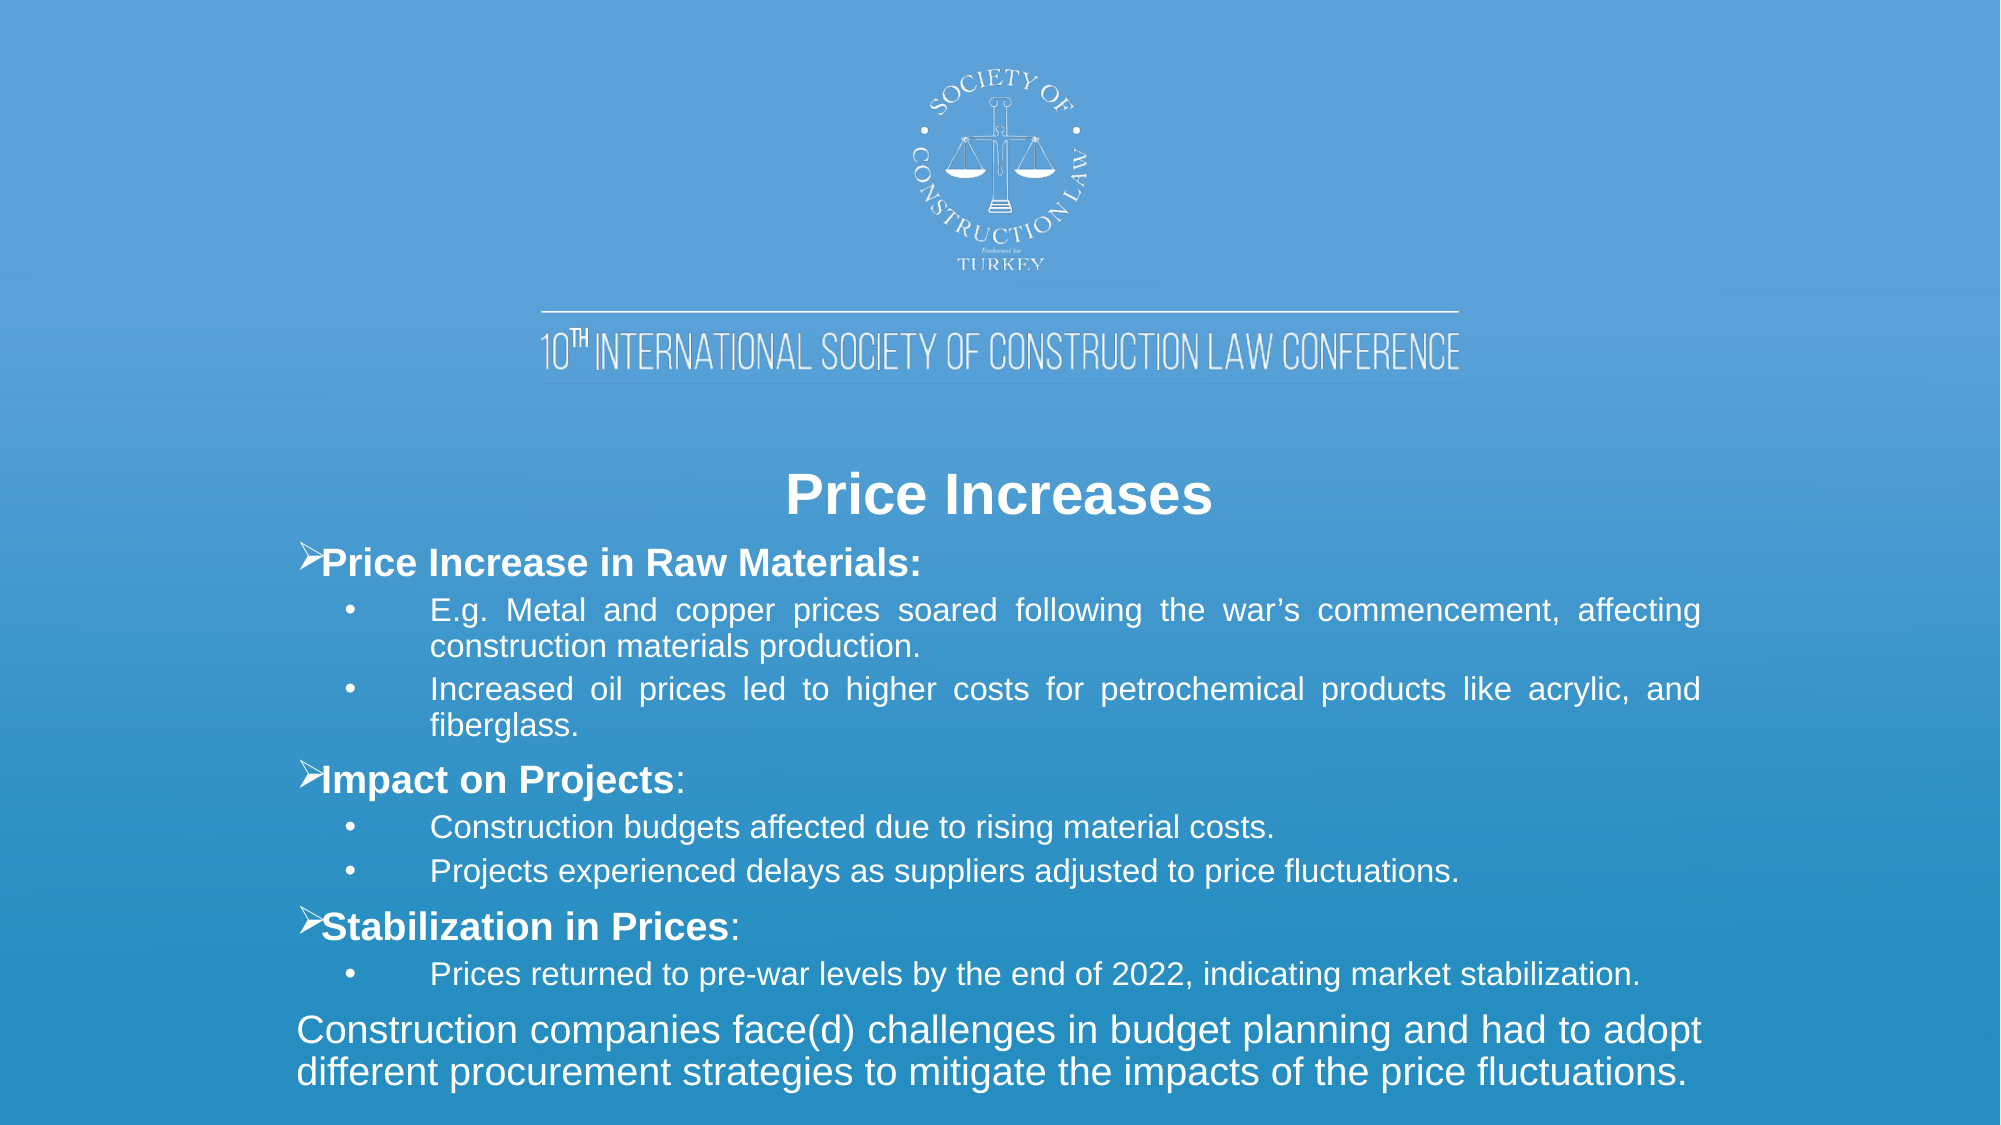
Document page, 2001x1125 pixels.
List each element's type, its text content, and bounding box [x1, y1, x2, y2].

text_box Price Increase in Raw Materials: E.g. Metal and copper prices soared following the war’s commencement, affecting construction materials production. Increased oil prices led to higher costs for petrochemical products like acrylic, and fiberglass. Impact on Projects: Construction budgets affected due to rising material costs. Projects experienced delays as suppliers adjusted to price fluctuations. Stabilization in Prices: Prices returned to pre-war levels by the end of 2022, indicating market stabilization. Construction companies face(d) challenges in budget planning and had to adopt different procurement strategies to mitigate the impacts of the price fluctuations. [281, 534, 1719, 1109]
text_box Price Increases [525, 406, 1475, 534]
picture [0, 0, 2001, 1125]
